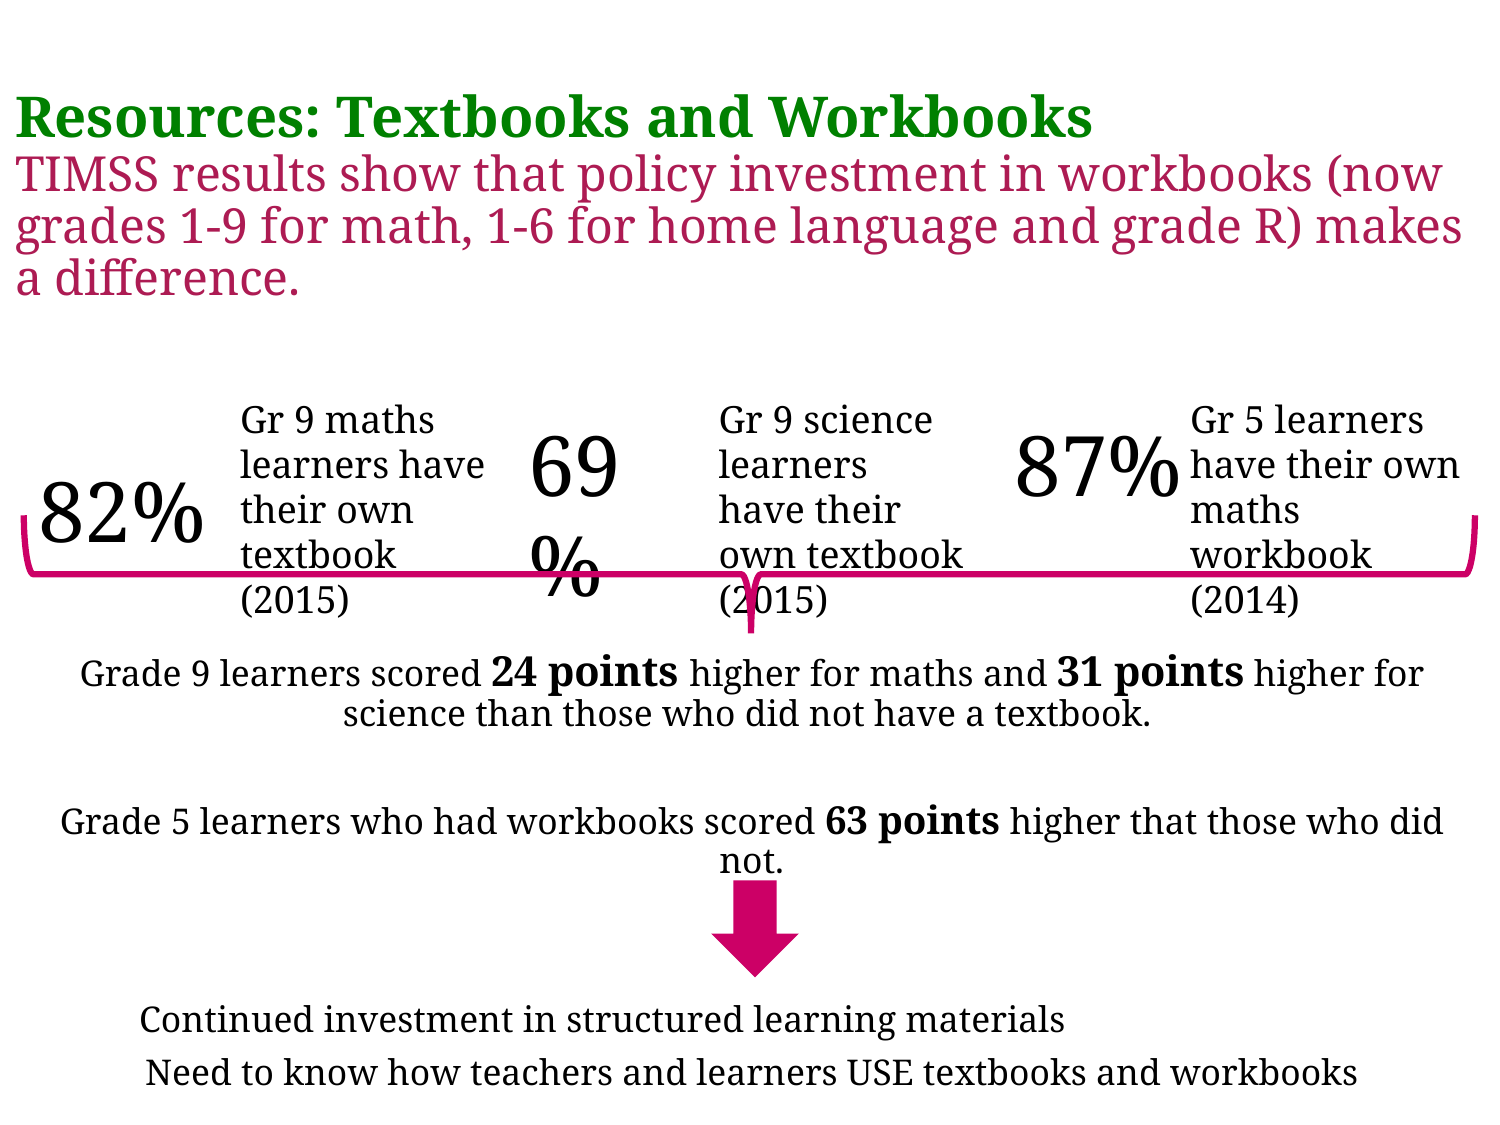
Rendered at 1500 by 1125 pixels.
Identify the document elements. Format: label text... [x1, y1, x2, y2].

title Resources: Textbooks and Workbooks TIMSS results show that policy investment in workbooks (now grades 1-9 for math, 1-6 for home language and grade R) makes a difference. [0, 19, 1500, 374]
text_box [979, 540, 1475, 575]
text_box [502, 515, 513, 575]
text_box [746, 586, 756, 634]
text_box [978, 388, 1487, 540]
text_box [513, 388, 979, 586]
list Grade 9 learners scored 24 points higher for maths and 31 points higher for science than those who did not have a textbook. Grade 5 learners who had workbooks scored 63 points higher that those who did not. Continued investment in structured learning materials Need to know how teachers and learners USE textbooks and workbooks [17, 586, 1487, 1106]
text_box [711, 880, 799, 978]
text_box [23, 388, 502, 586]
